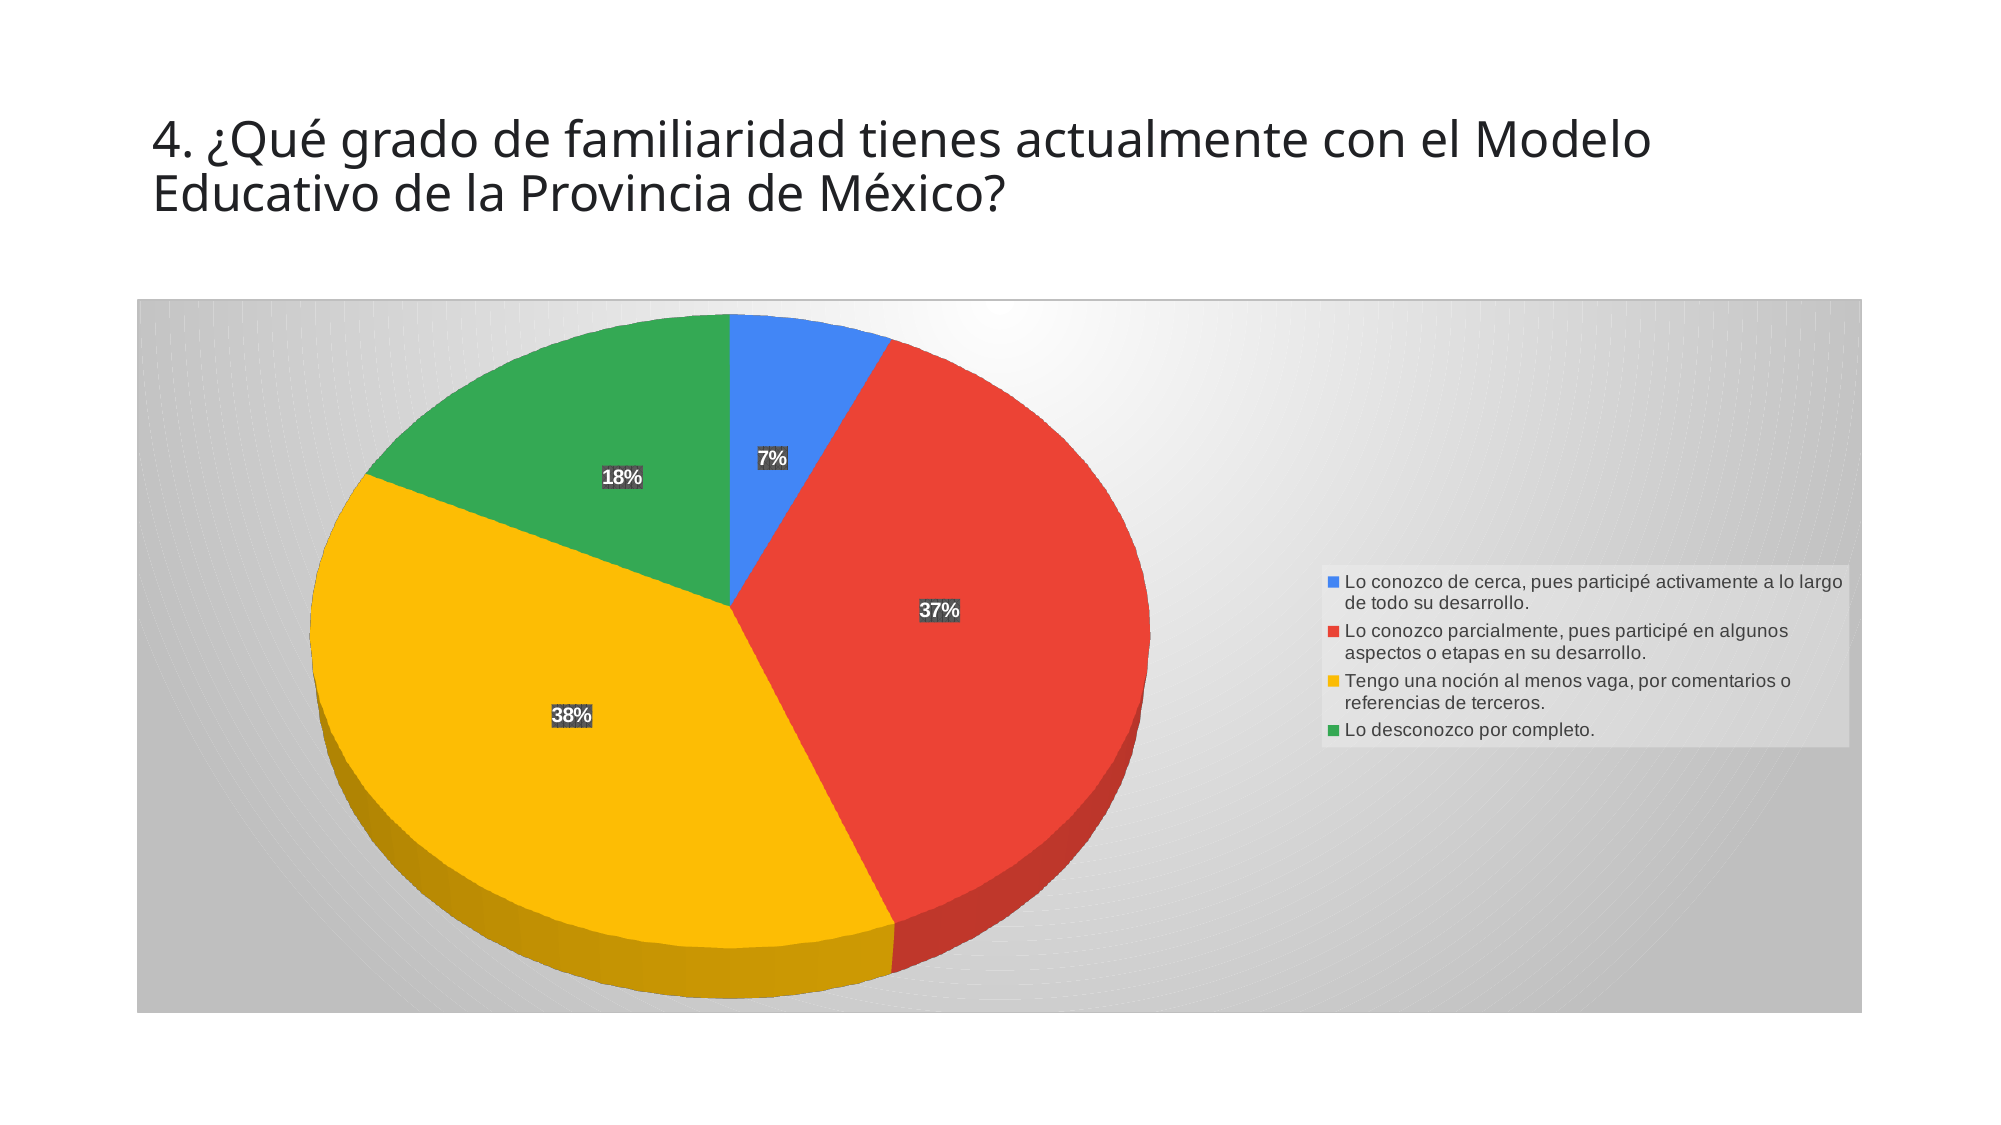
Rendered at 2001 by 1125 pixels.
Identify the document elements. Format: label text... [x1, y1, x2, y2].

chart [137, 299, 1863, 1014]
title 4. ¿Qué grado de familiaridad tienes actualmente con el Modelo Educativo de la Provincia de México? [137, 59, 1863, 278]
